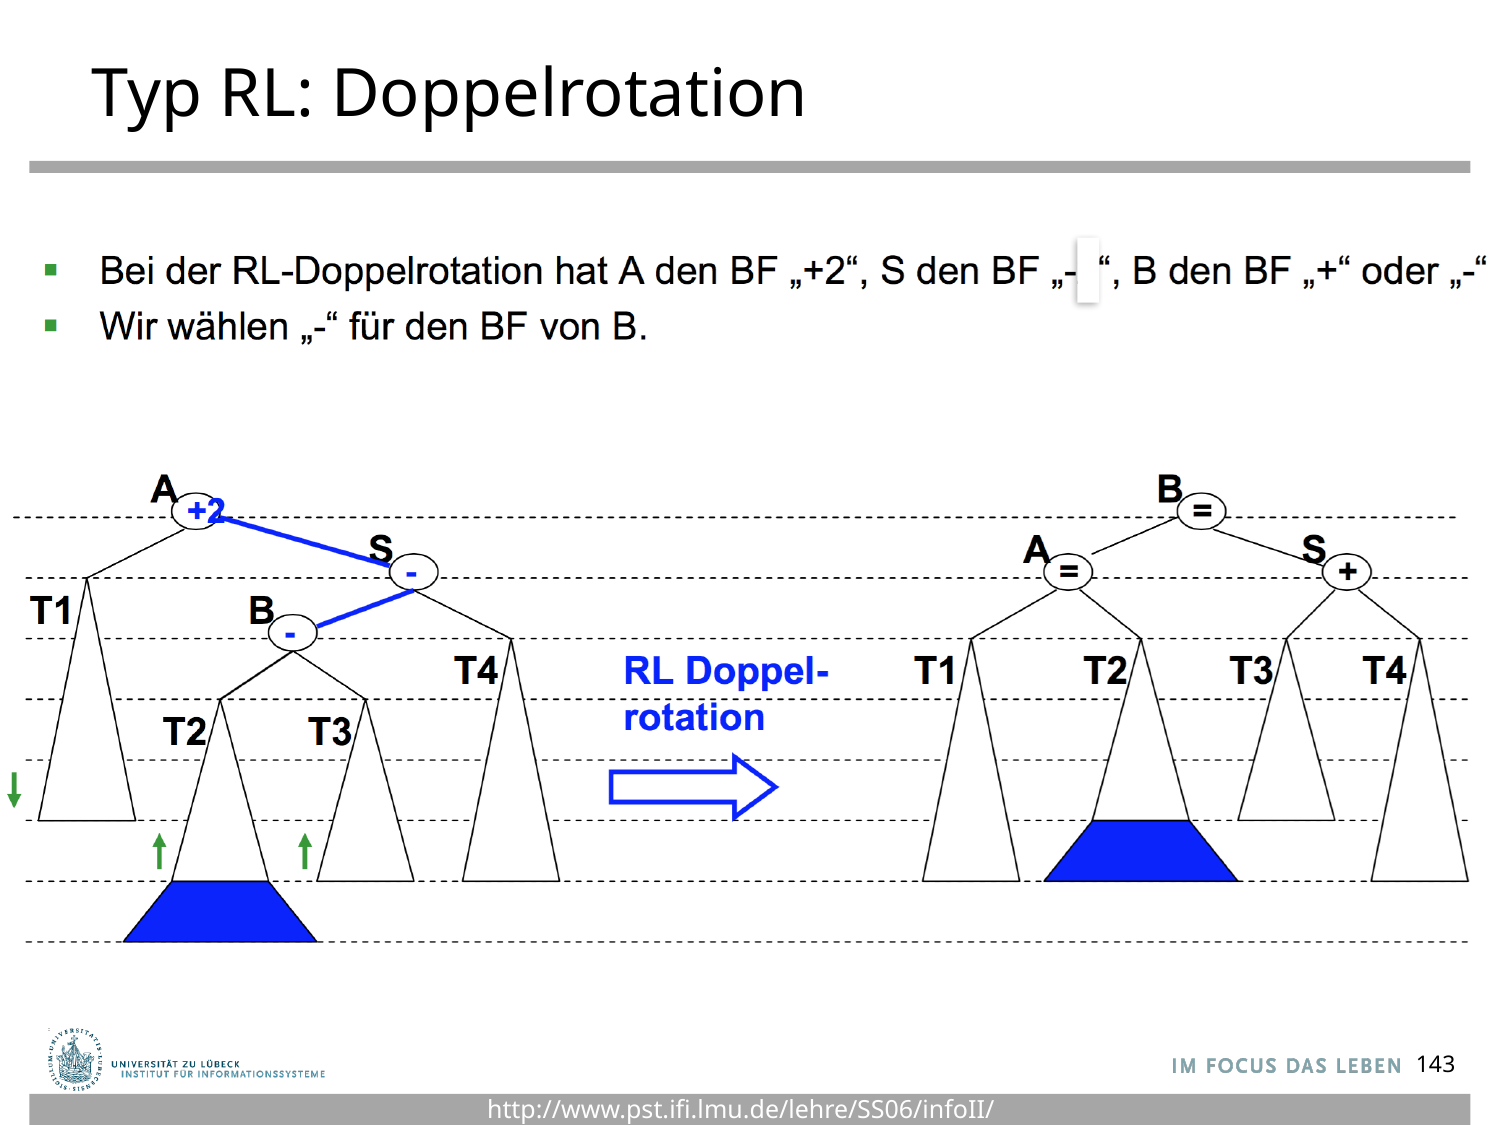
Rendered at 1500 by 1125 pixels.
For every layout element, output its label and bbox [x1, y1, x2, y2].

picture [1173, 1058, 1305, 1073]
slide_number [1305, 1050, 1471, 1083]
text_box [472, 1085, 1010, 1125]
title [76, 42, 1427, 126]
picture [0, 237, 1500, 964]
